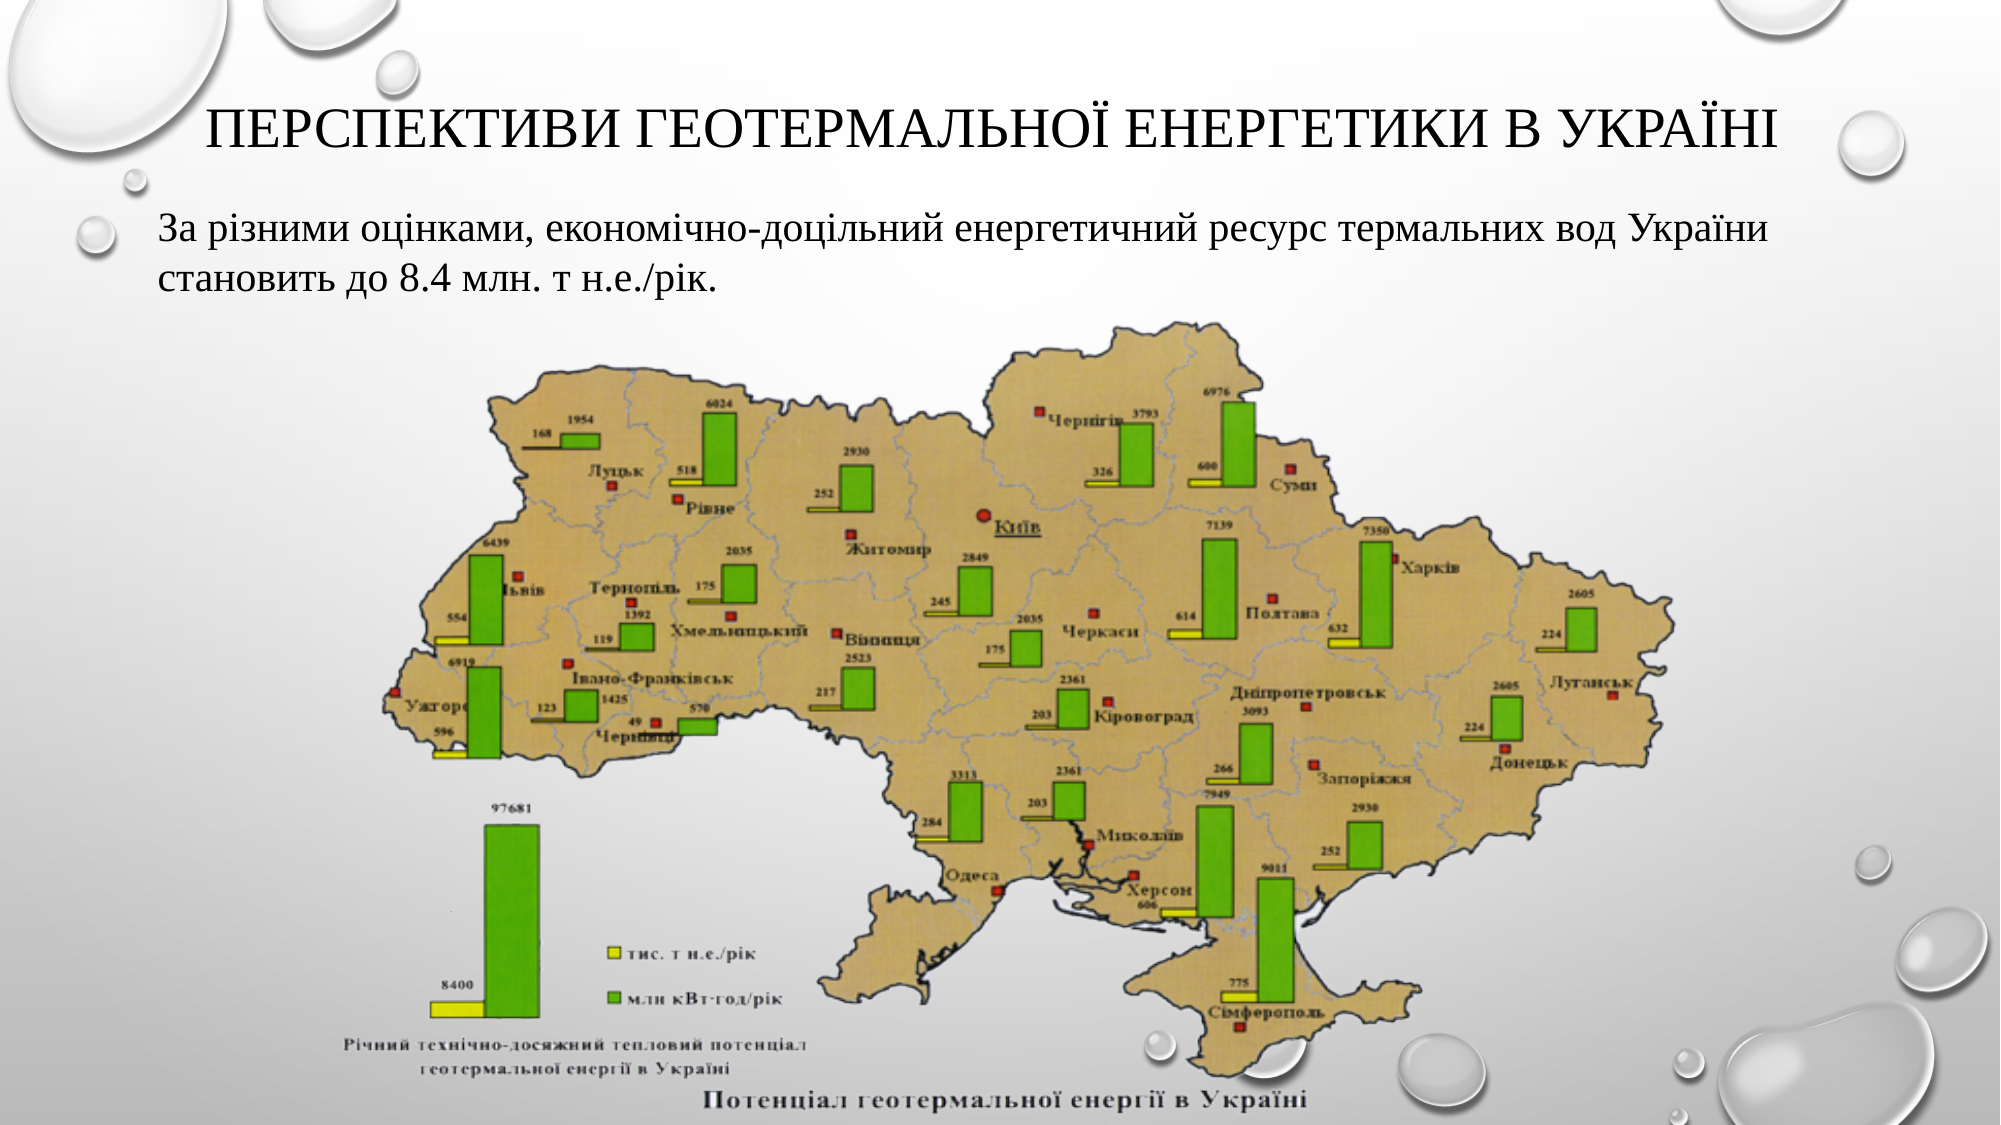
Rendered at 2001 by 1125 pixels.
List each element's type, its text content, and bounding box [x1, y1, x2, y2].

title Перспективи геотермальної енергетики в Україні [142, 64, 1843, 192]
picture [0, 0, 2000, 1125]
text_box За різними оцінками, економічно-доцільний енергетичний ресурс термальних вод України становить до 8.4 млн. т н.е./рік. [142, 192, 1967, 308]
